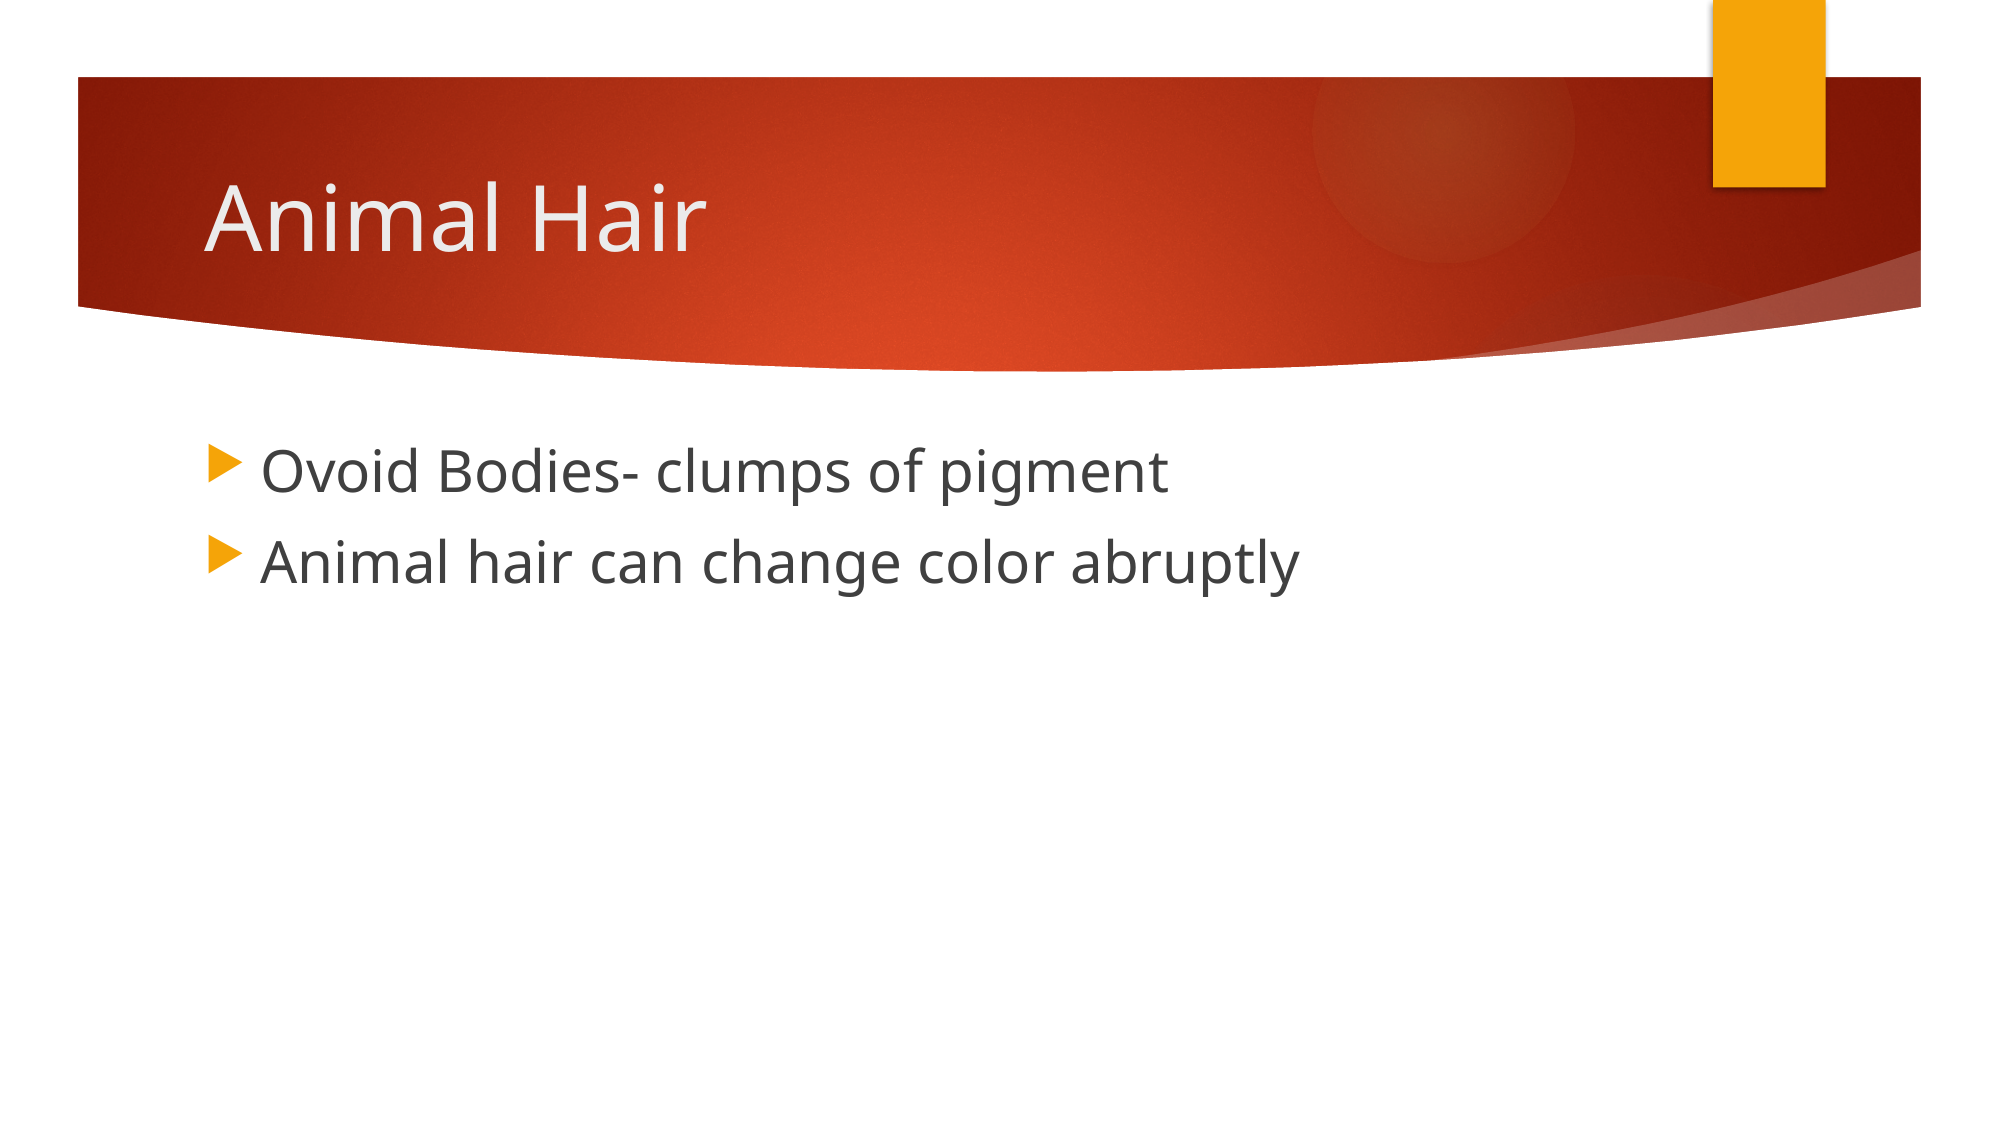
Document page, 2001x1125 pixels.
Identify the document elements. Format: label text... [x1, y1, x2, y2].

title Animal Hair [189, 155, 1627, 275]
list Ovoid Bodies- clumps of pigment Animal hair can change color abruptly [189, 427, 1627, 988]
